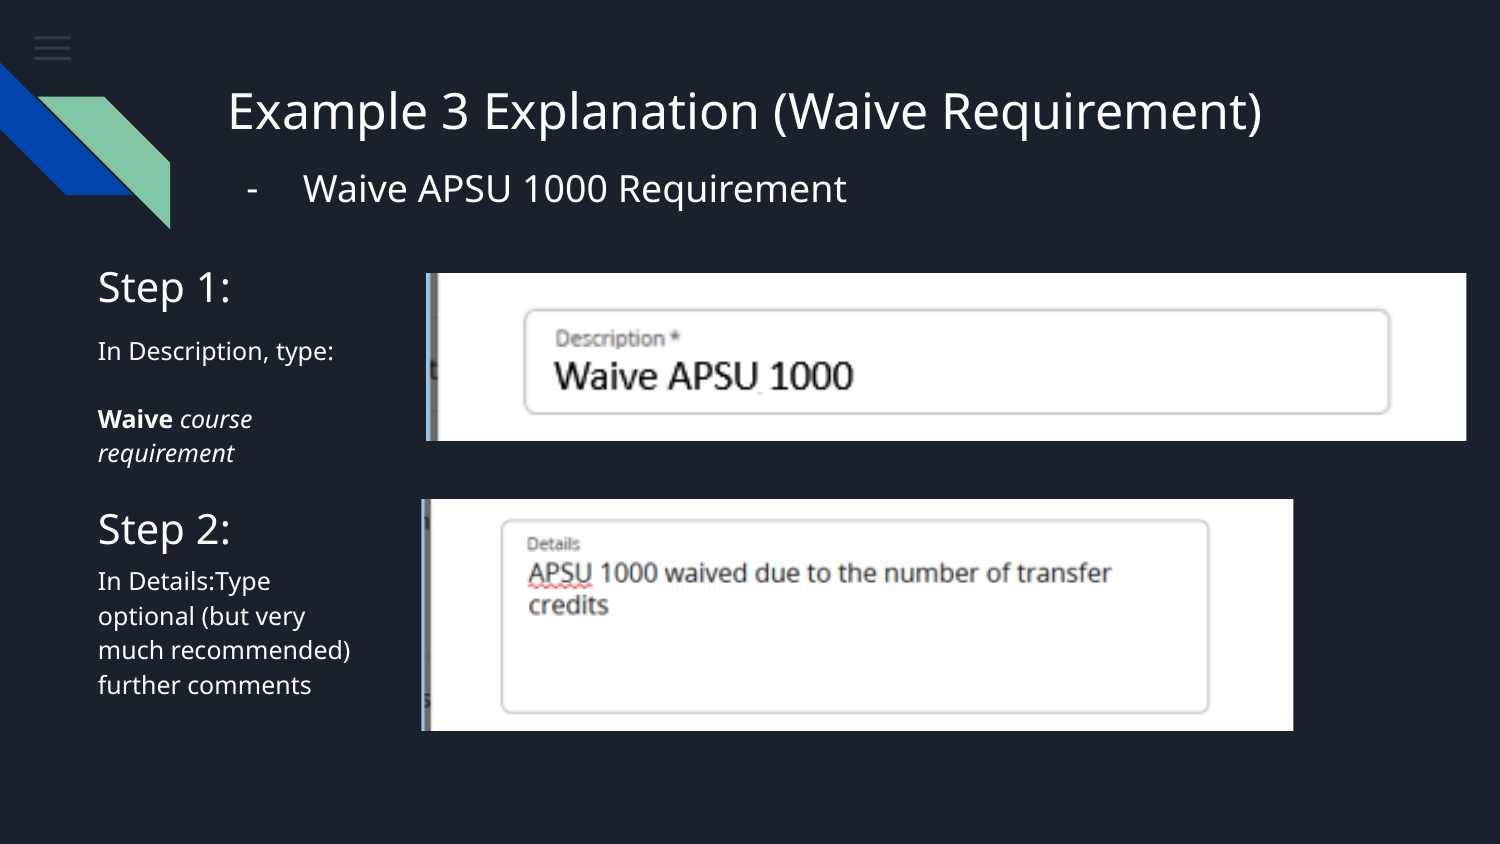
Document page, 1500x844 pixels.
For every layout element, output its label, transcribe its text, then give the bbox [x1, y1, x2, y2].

subtitle In Details:Type optional (but very much recommended) further comments [82, 546, 390, 834]
picture [425, 273, 1467, 441]
subtitle In Description, type: Waive course requirement [82, 315, 390, 487]
title Example 3 Explanation (Waive Requirement) [212, 64, 1368, 142]
title Step 2: [82, 487, 581, 776]
picture [421, 499, 1294, 731]
list Waive APSU 1000 Requirement [212, 142, 1368, 215]
title Step 1: [82, 246, 581, 487]
